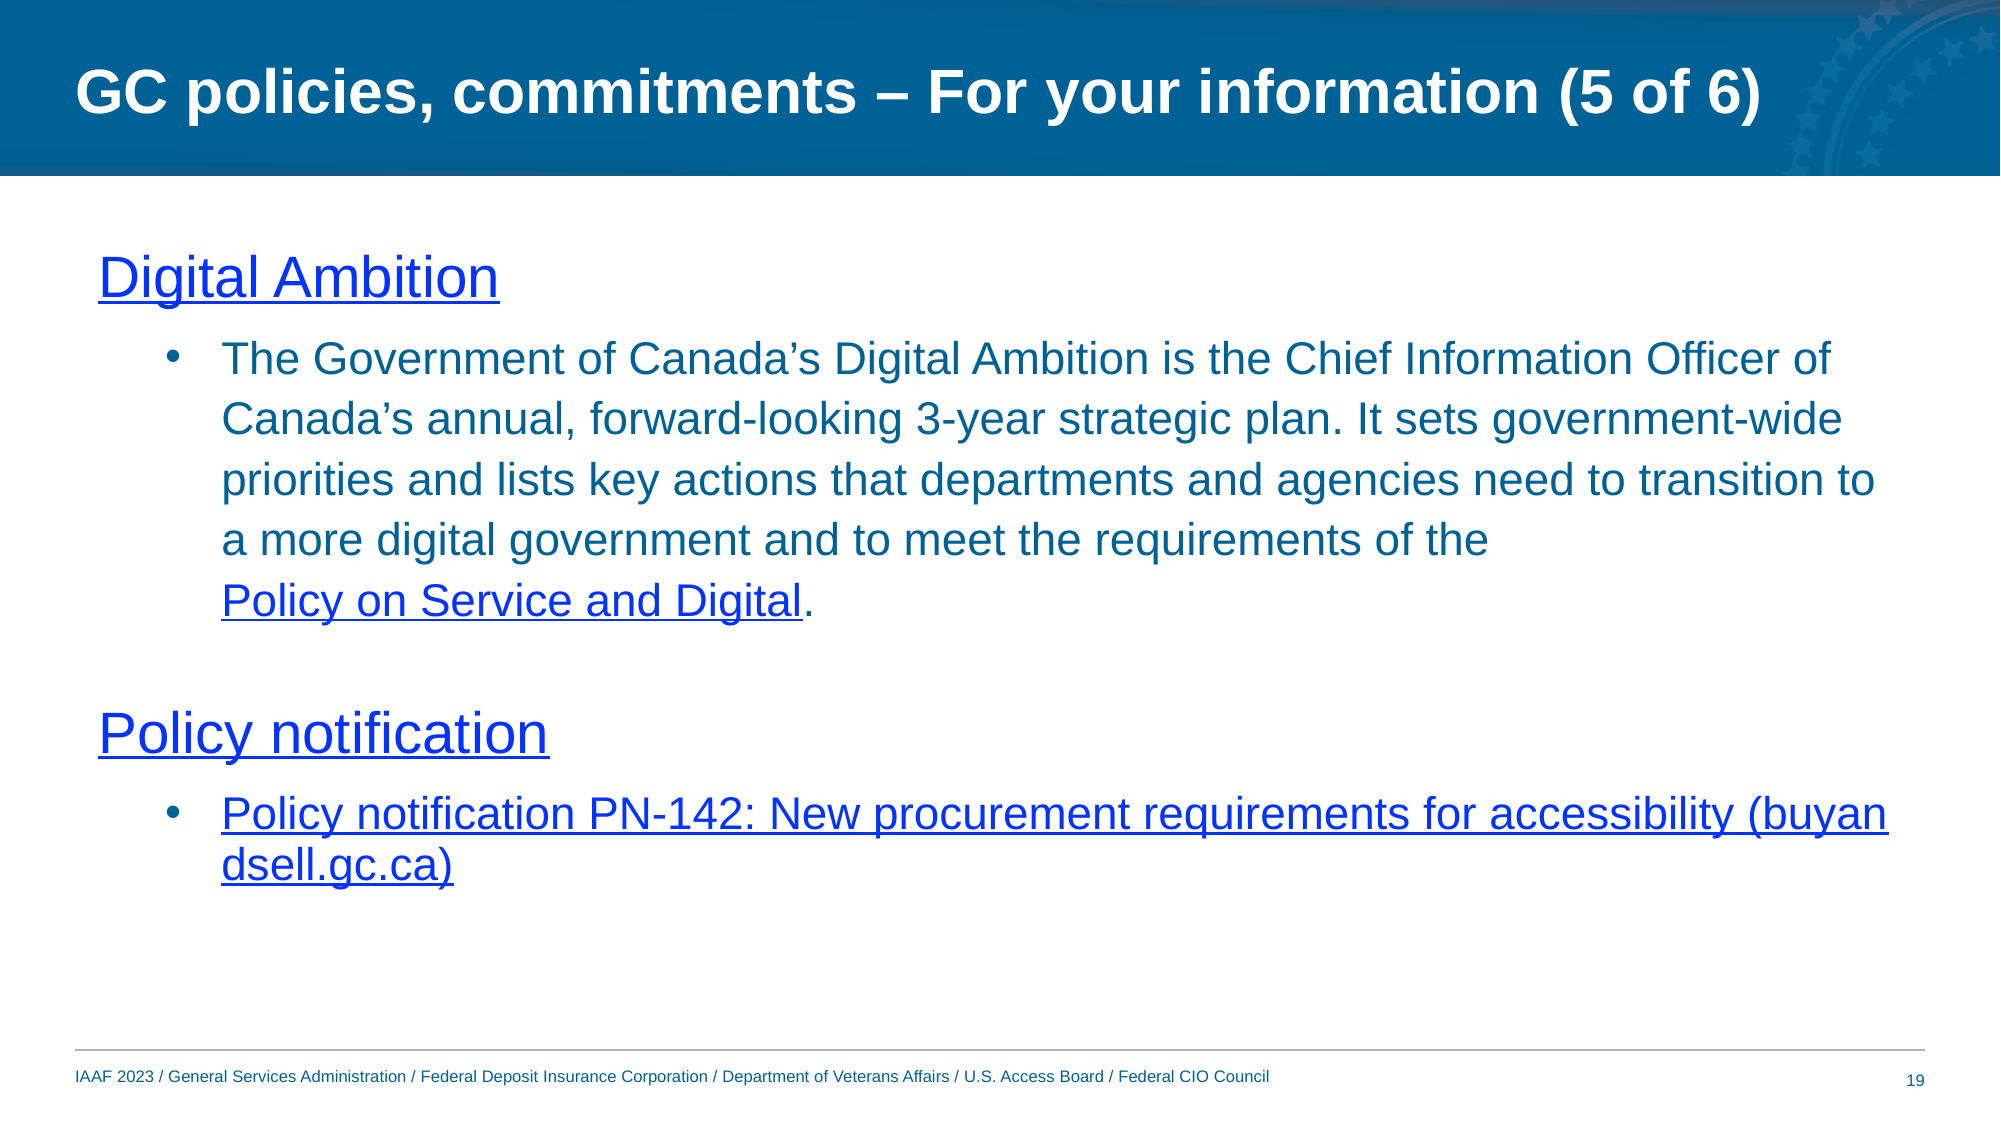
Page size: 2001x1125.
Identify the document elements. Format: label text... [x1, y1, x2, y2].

picture [0, 0, 2000, 176]
picture [0, 168, 666, 176]
slide_number 19 [1880, 1065, 1925, 1095]
list Digital Ambition The Government of Canada’s Digital Ambition is the Chief Information Officer of Canada’s annual, forward-looking 3-year strategic plan. It sets government‑wide priorities and lists key actions that departments and agencies need to transition to a more digital government and to meet the requirements of the Policy on Service and Digital. Policy notification Policy notification PN-142: New procurement requirements for accessibility (buyandsell.gc.ca) [75, 224, 1925, 1035]
title GC policies, commitments – For your information (5 of 6) [75, 52, 1800, 128]
